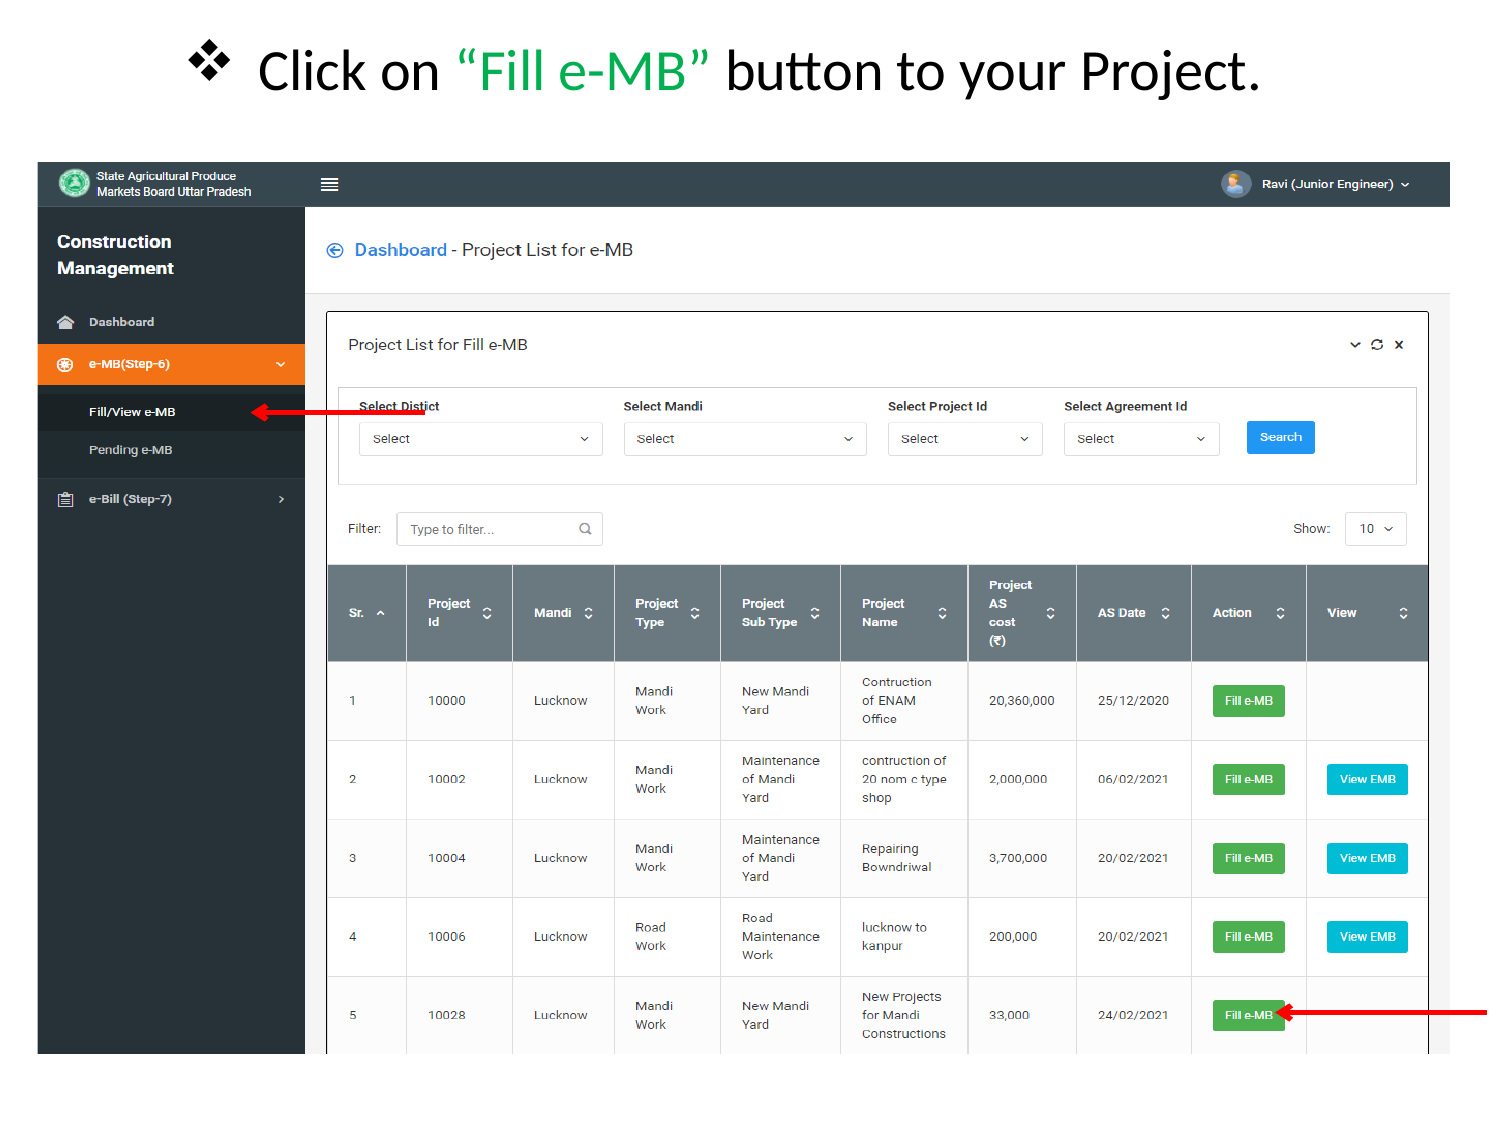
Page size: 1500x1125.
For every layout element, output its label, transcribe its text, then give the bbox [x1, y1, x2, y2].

picture [37, 162, 1451, 1054]
text_box Click on “Fill e-MB” button to your Project. [108, 24, 1338, 110]
